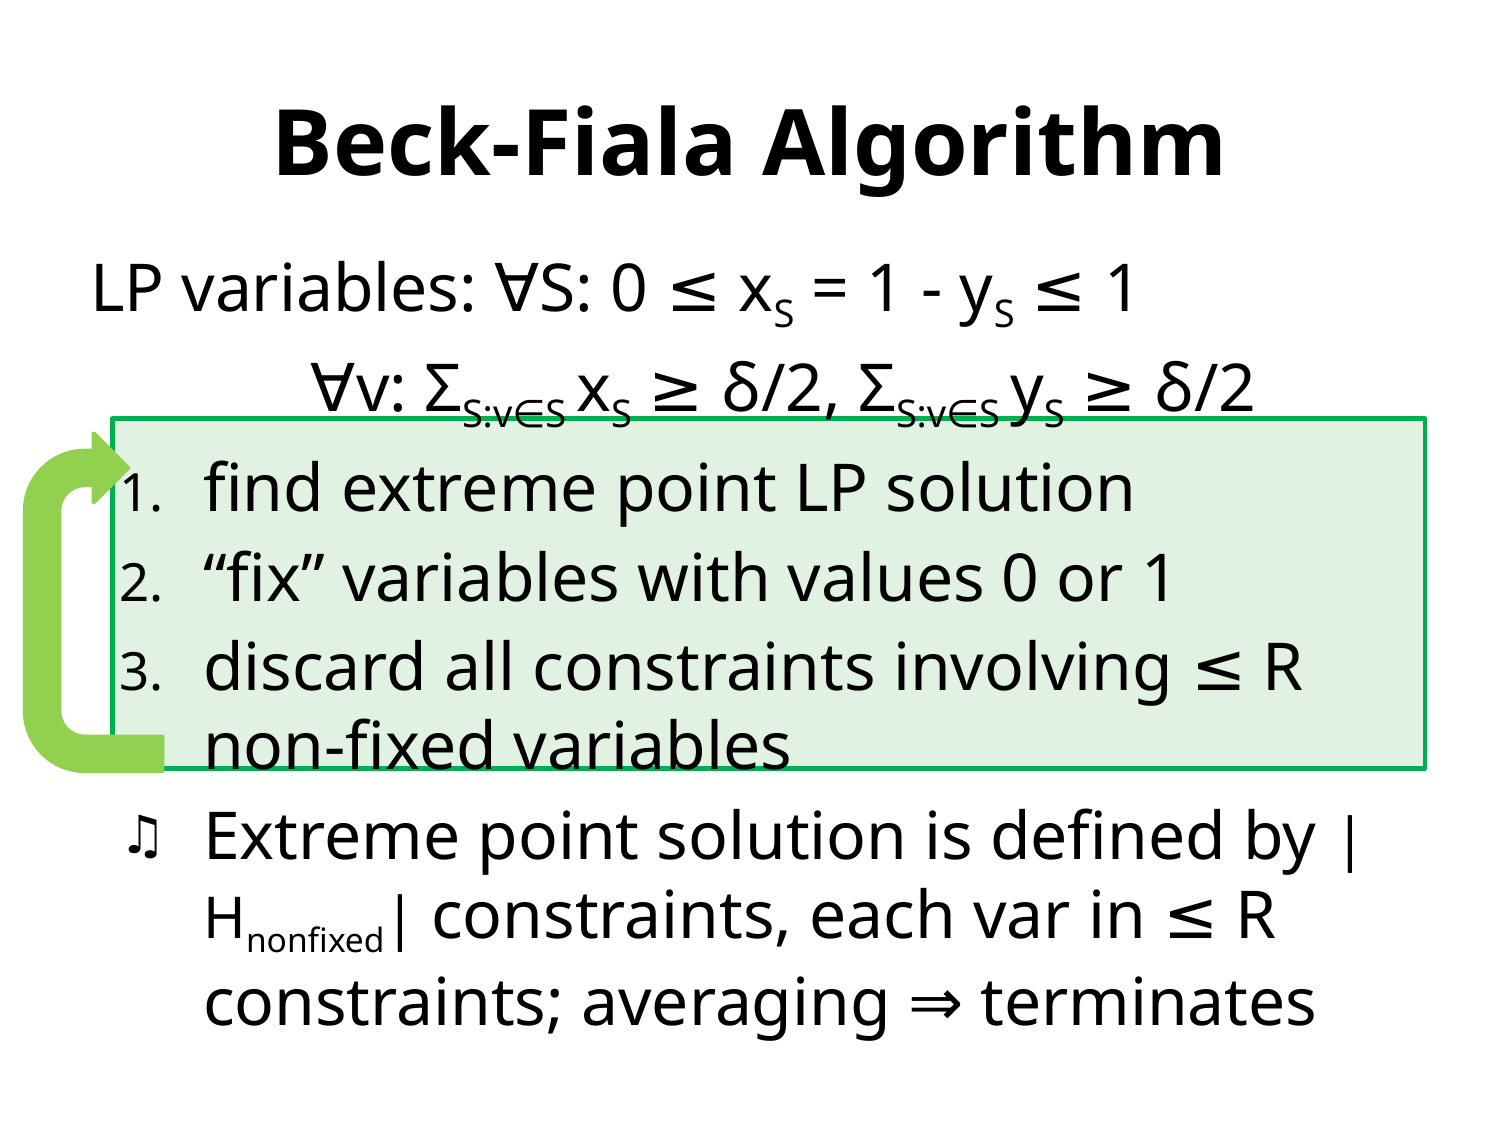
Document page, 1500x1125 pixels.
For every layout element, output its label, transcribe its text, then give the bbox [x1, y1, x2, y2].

list LP variables: ∀S: 0 ≤ xS = 1 - yS ≤ 1 ∀v: ΣS:v∈S xS ≥ δ/2, ΣS:v∈S yS ≥ δ/2 find extreme point LP solution “fix” variables with values 0 or 1 discard all constraints involving ≤ R non-fixed variables Extreme point solution is defined by |Hnonfixed| constraints, each var in ≤ R constraints; averaging ⇒ terminates [75, 237, 1463, 1050]
text_box [22, 431, 165, 774]
title Beck-Fiala Algorithm [75, 45, 1425, 233]
